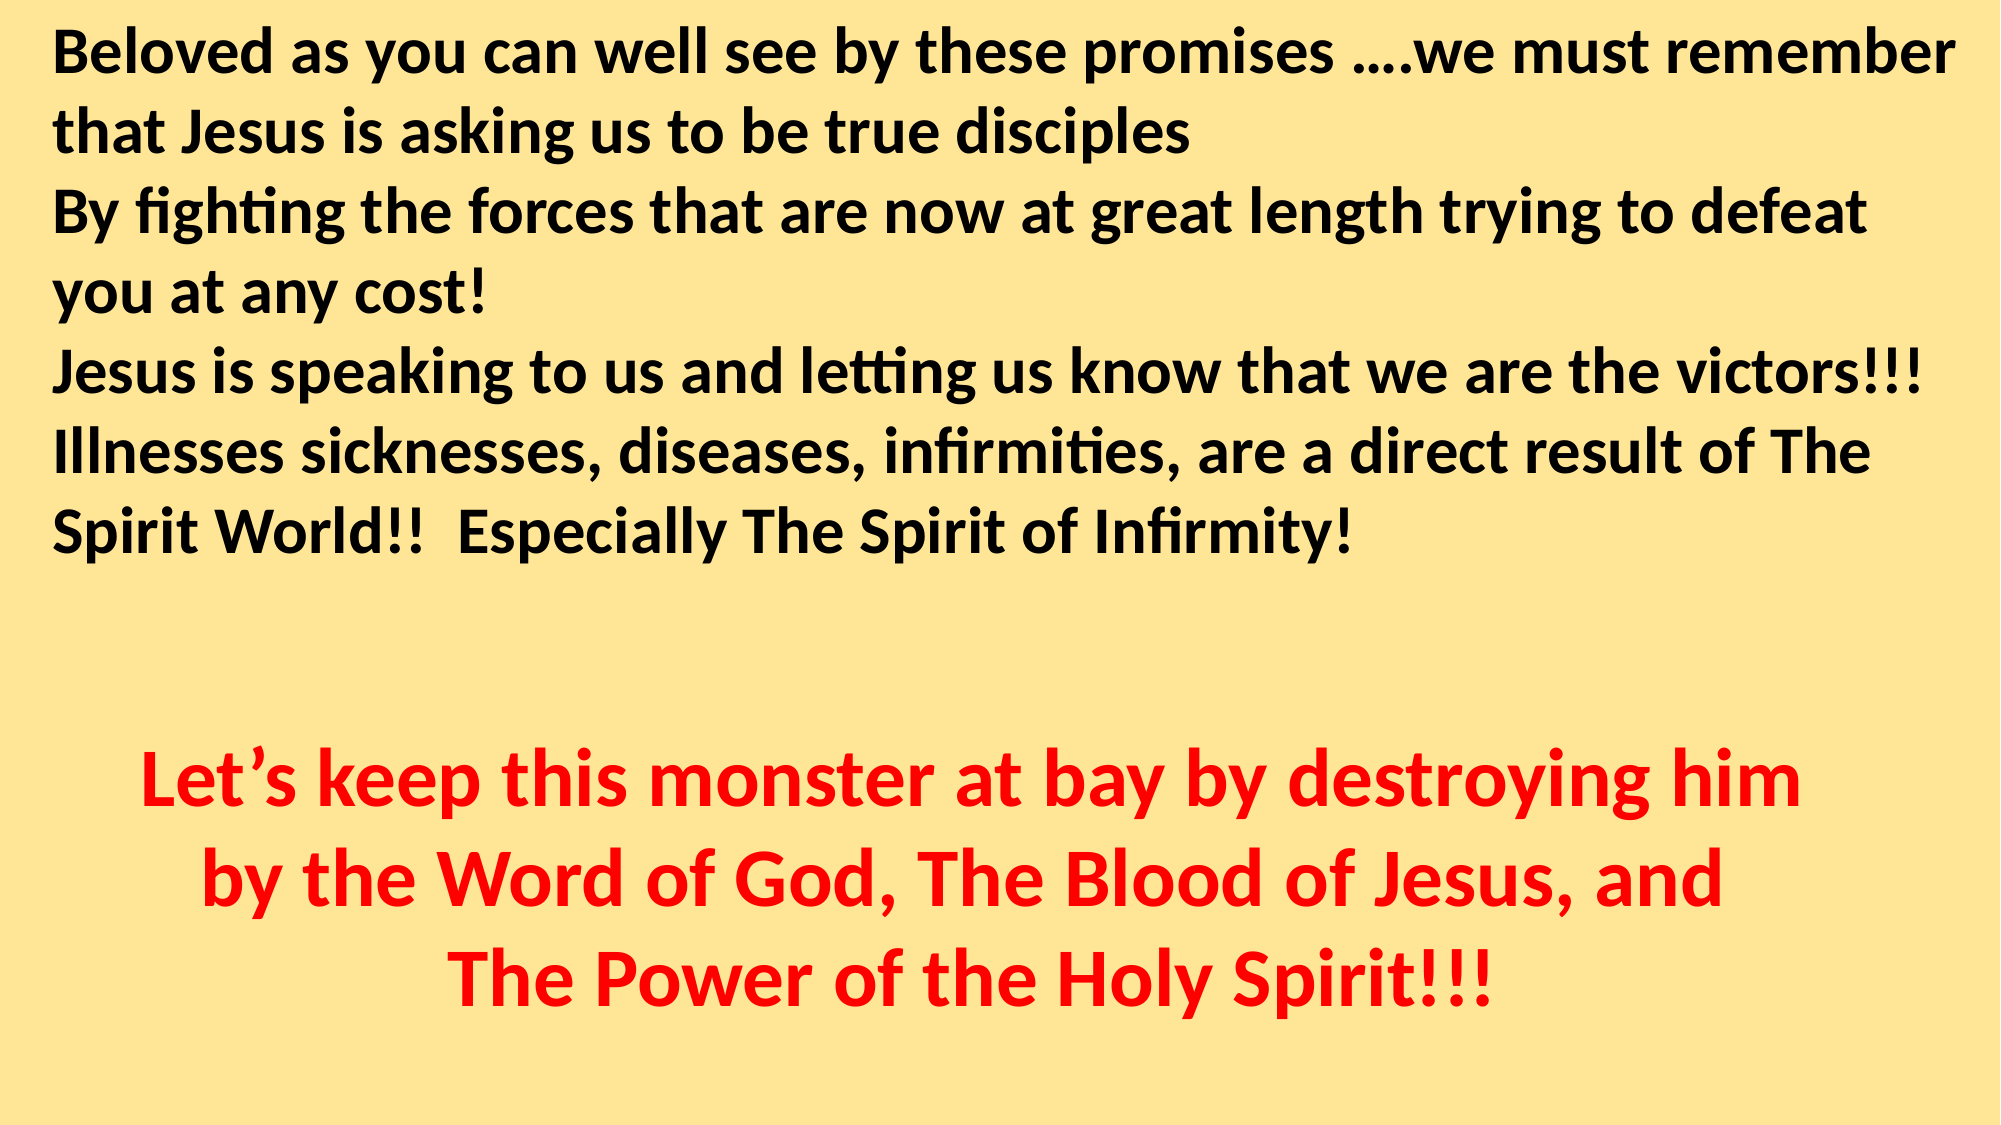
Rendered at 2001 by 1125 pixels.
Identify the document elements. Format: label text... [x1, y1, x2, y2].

text_box Beloved as you can well see by these promises ….we must remember that Jesus is asking us to be true disciples By fighting the forces that are now at great length trying to defeat you at any cost! Jesus is speaking to us and letting us know that we are the victors!!! Illnesses sicknesses, diseases, infirmities, are a direct result of The Spirit World!! Especially The Spirit of Infirmity! [37, 0, 2000, 575]
text_box Let’s keep this monster at bay by destroying him by the Word of God, The Blood of Jesus, and The Power of the Holy Spirit!!! [113, 716, 1832, 1031]
